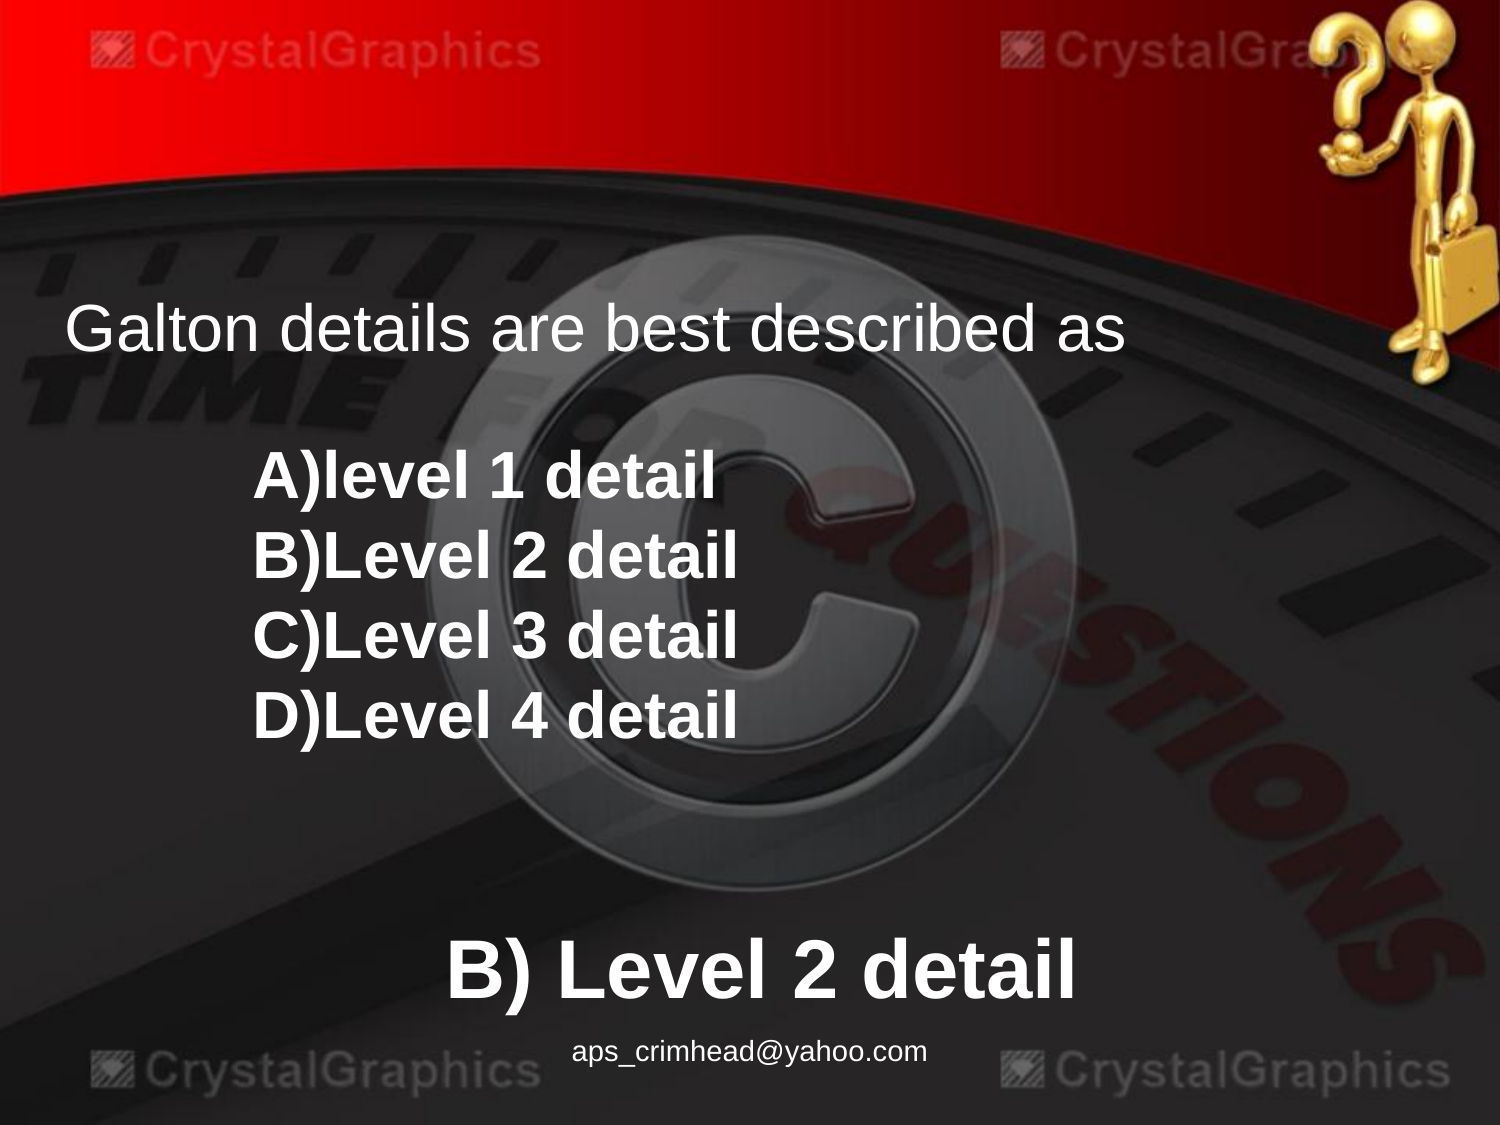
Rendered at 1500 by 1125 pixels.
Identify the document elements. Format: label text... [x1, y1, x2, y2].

footer aps_crimhead@yahoo.com [512, 1025, 988, 1113]
text_box A)level 1 detail B)Level 2 detail C)Level 3 detail D)Level 4 detail [237, 424, 1125, 760]
picture [0, 0, 1500, 1125]
text_box Galton details are best described as [50, 237, 1288, 373]
text_box B) Level 2 detail [124, 907, 1400, 1023]
